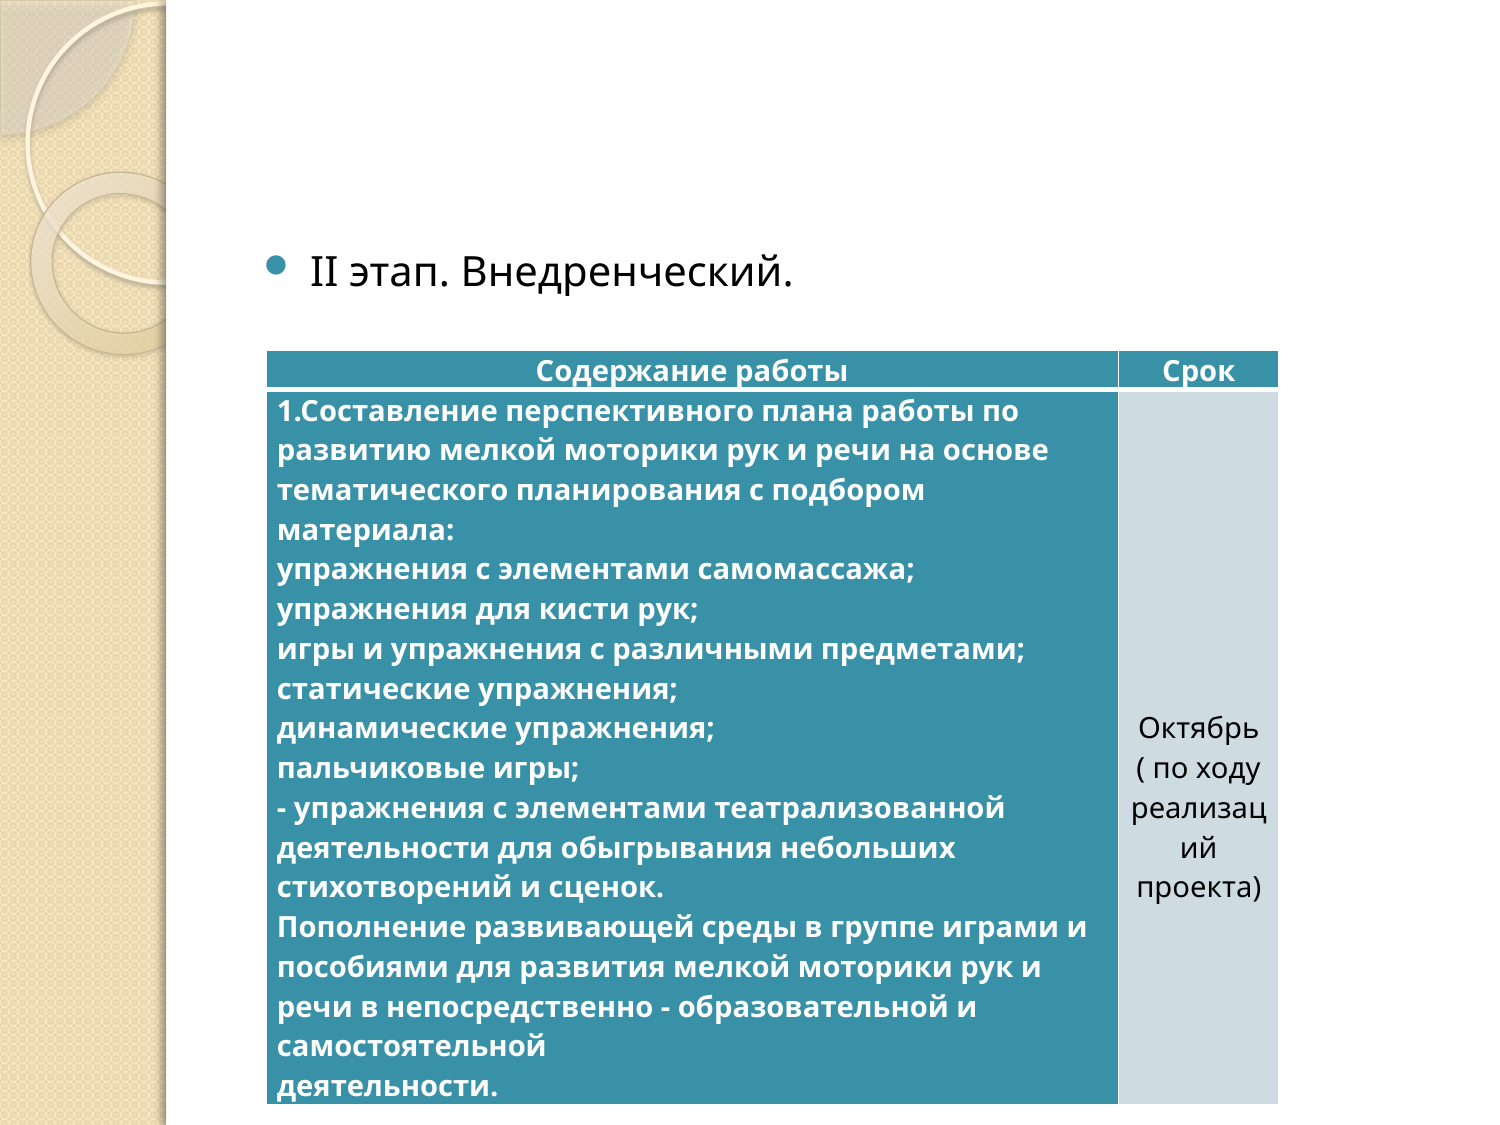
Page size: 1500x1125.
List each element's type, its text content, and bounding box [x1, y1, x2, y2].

table_cell Октябрь ( по ходу реализаций проекта) [1119, 392, 1278, 1104]
list II этап. Внедренческий. [235, 237, 1466, 1025]
table_header Срок [1119, 351, 1278, 387]
table_header Содержание работы [267, 351, 1118, 387]
table_cell 1.Составление перспективного плана работы по развитию мелкой моторики рук и речи на основе тематического планирования с подбором материала: упражнения с элементами самомассажа; упражнения для кисти рук; игры и упражнения с различными предметами; статические упражнения; динамические упражнения; пальчиковые игры; - упражнения с элементами театрализованной деятельности для обыгрывания небольших стихотворений и сценок. Пополнение развивающей среды в группе играми и пособиями для развития мелкой моторики рук и речи в непосредственно - образовательной и самостоятельной деятельности. [267, 392, 1118, 1104]
